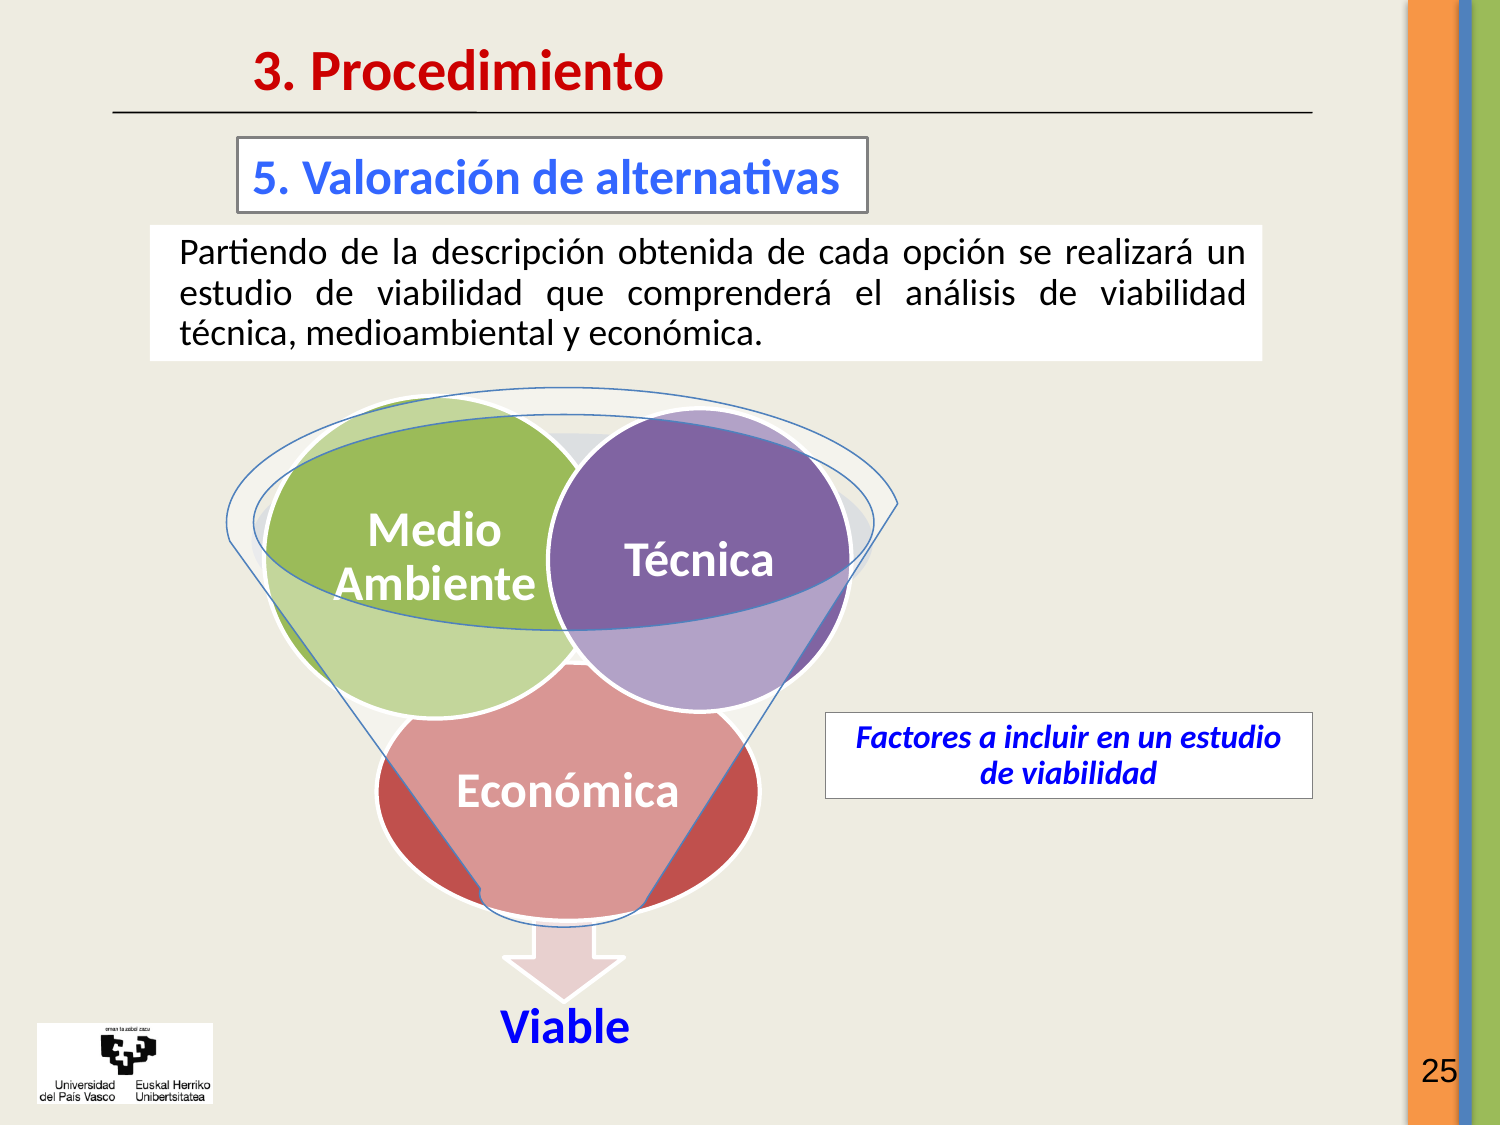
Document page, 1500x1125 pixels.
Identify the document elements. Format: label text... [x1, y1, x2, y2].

text_box 5. Valoración de alternativas [235, 135, 869, 214]
text_box 25 [1406, 1041, 1500, 1120]
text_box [51, 312, 1077, 1084]
text_box Partiendo de la descripción obtenida de cada opción se realizará un estudio de viabilidad que comprenderá el análisis de viabilidad técnica, medioambiental y económica. [149, 224, 1263, 362]
text_box 3. Procedimiento [237, 24, 925, 110]
picture [37, 1023, 213, 1104]
text_box Factores a incluir en un estudio de viabilidad [1080, 712, 1313, 799]
